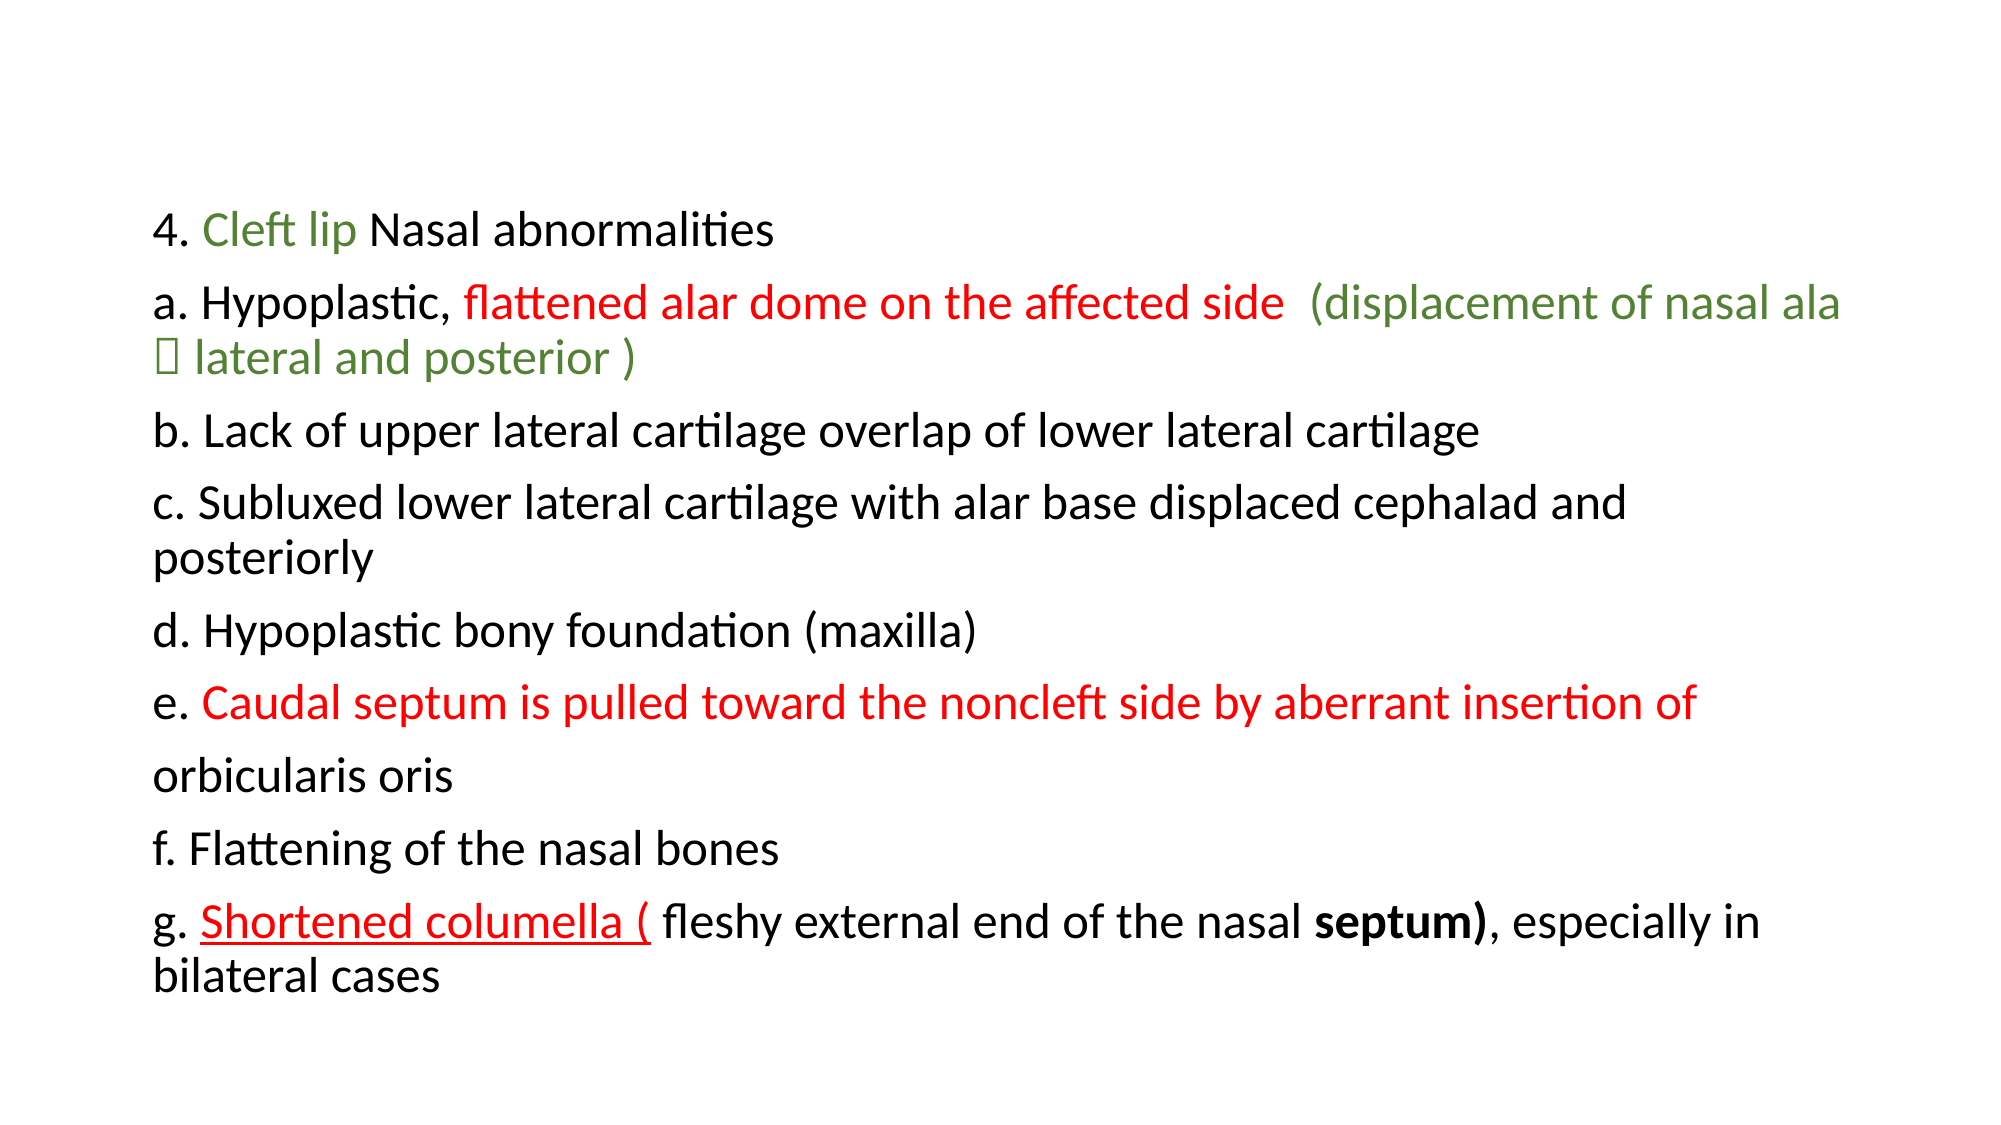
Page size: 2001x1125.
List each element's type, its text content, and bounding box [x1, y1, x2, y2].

list 4. Cleft lip Nasal abnormalities a. Hypoplastic, flattened alar dome on the affected side (displacement of nasal ala  lateral and posterior ) b. Lack of upper lateral cartilage overlap of lower lateral cartilage c. Subluxed lower lateral cartilage with alar base displaced cephalad and posteriorly d. Hypoplastic bony foundation (maxilla) e. Caudal septum is pulled toward the noncleft side by aberrant insertion of orbicularis oris f. Flattening of the nasal bones g. Shortened columella ( fleshy external end of the nasal septum), especially in bilateral cases [137, 195, 1863, 1014]
